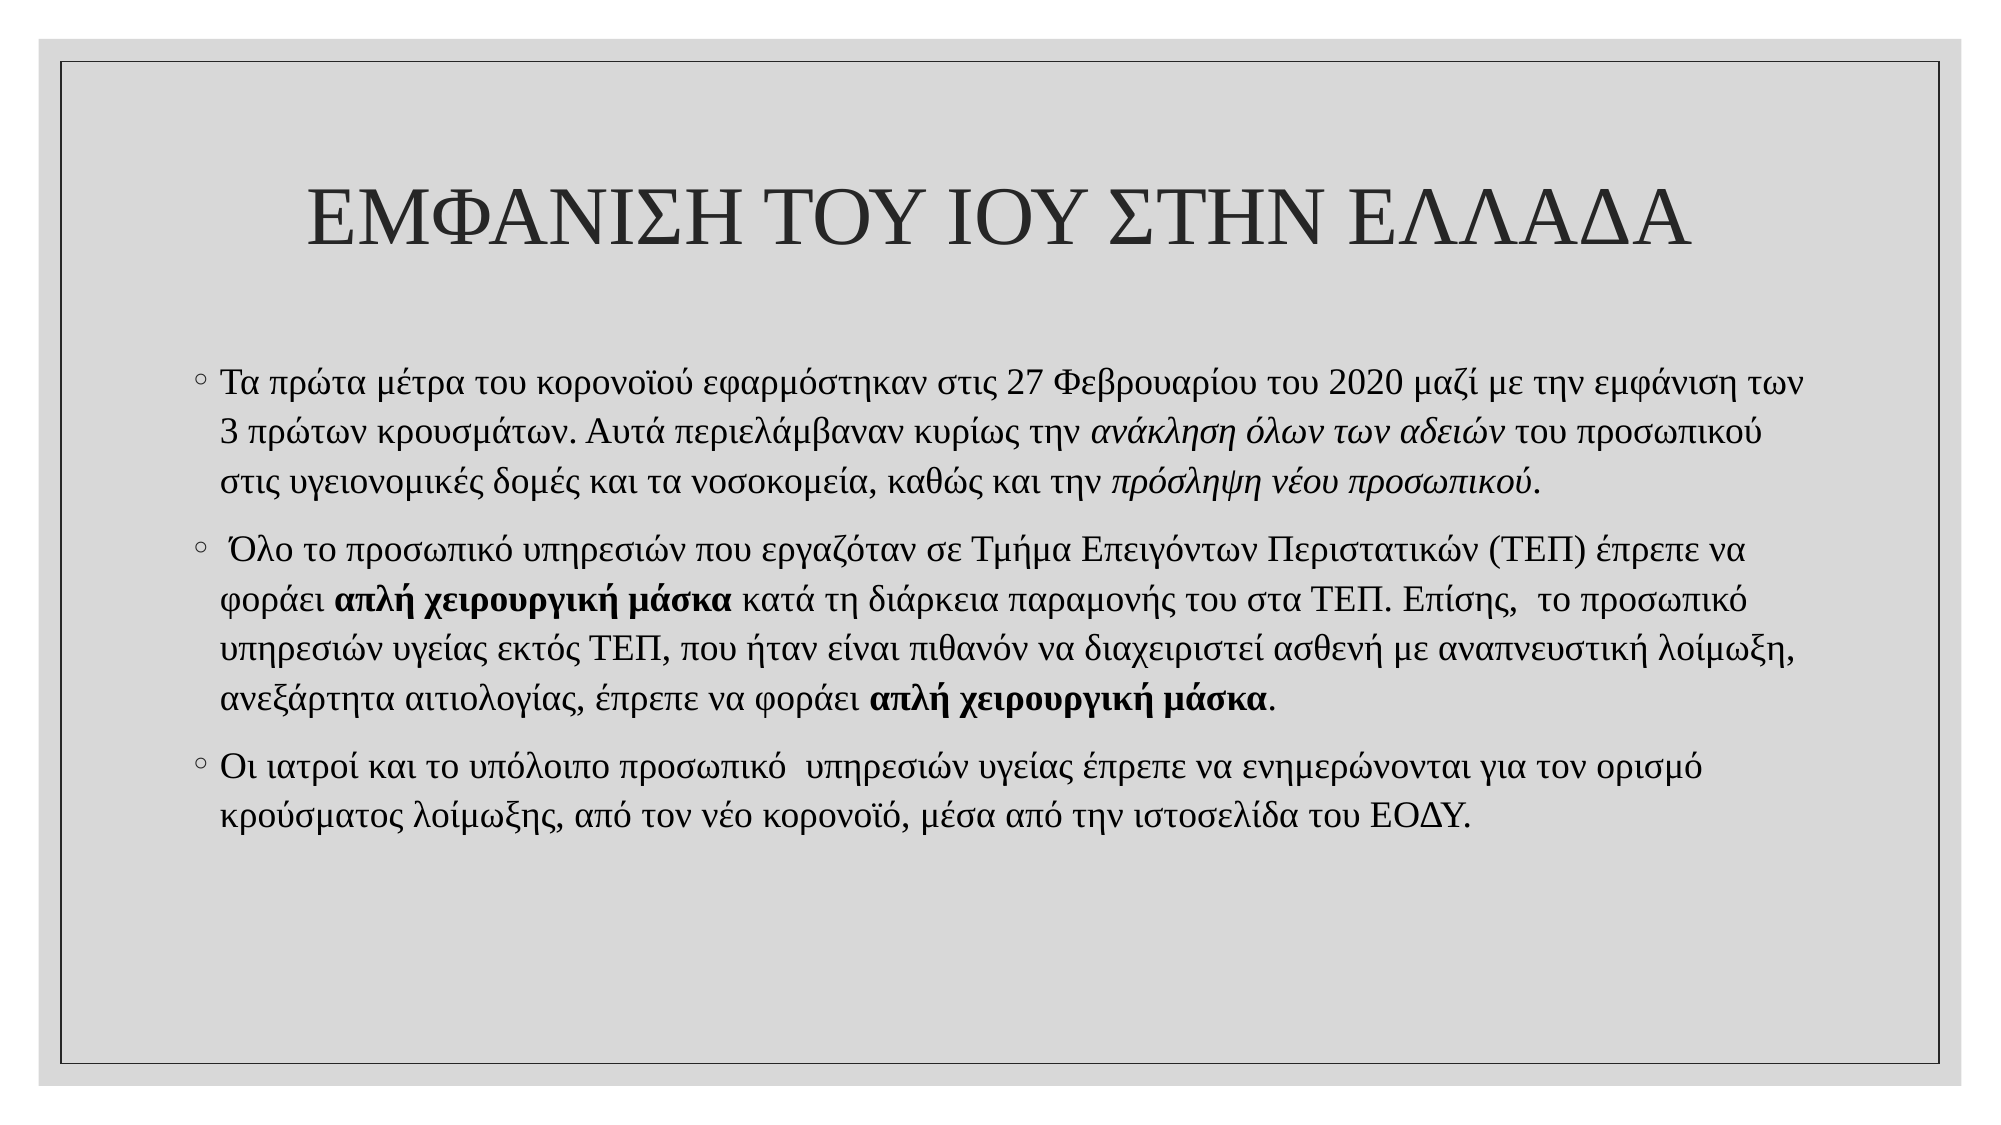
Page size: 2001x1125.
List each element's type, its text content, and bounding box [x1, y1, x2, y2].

list Τα πρώτα μέτρα του κορονοϊού εφαρμόστηκαν στις 27 Φεβρουαρίου του 2020 μαζί με την εμφάνιση των 3 πρώτων κρουσμάτων. Αυτά περιελάμβαναν κυρίως την ανάκληση όλων των αδειών του προσωπικού στις υγειονομικές δομές και τα νοσοκομεία, καθώς και την πρόσληψη νέου προσωπικού. Όλο το προσωπικό υπηρεσιών που εργαζόταν σε Τμήμα Επειγόντων Περιστατικών (ΤΕΠ) έπρεπε να φοράει απλή χειρουργική μάσκα κατά τη διάρκεια παραμονής του στα ΤΕΠ. Επίσης, το προσωπικό υπηρεσιών υγείας εκτός ΤΕΠ, που ήταν είναι πιθανόν να διαχειριστεί ασθενή με αναπνευστική λοίμωξη, ανεξάρτητα αιτιολογίας, έπρεπε να φοράει απλή χειρουργική μάσκα. Οι ιατροί και το υπόλοιπο προσωπικό υπηρεσιών υγείας έπρεπε να ενημερώνονται για τον ορισμό κρούσματος λοίμωξης, από τον νέο κορονοϊό, μέσα από την ιστοσελίδα του ΕΟΔΥ. [174, 345, 1825, 977]
title ΕΜΦΑΝΙΣΗ ΤΟΥ ΙΟΥ ΣΤΗΝ ΕΛΛΑΔΑ [174, 105, 1825, 331]
